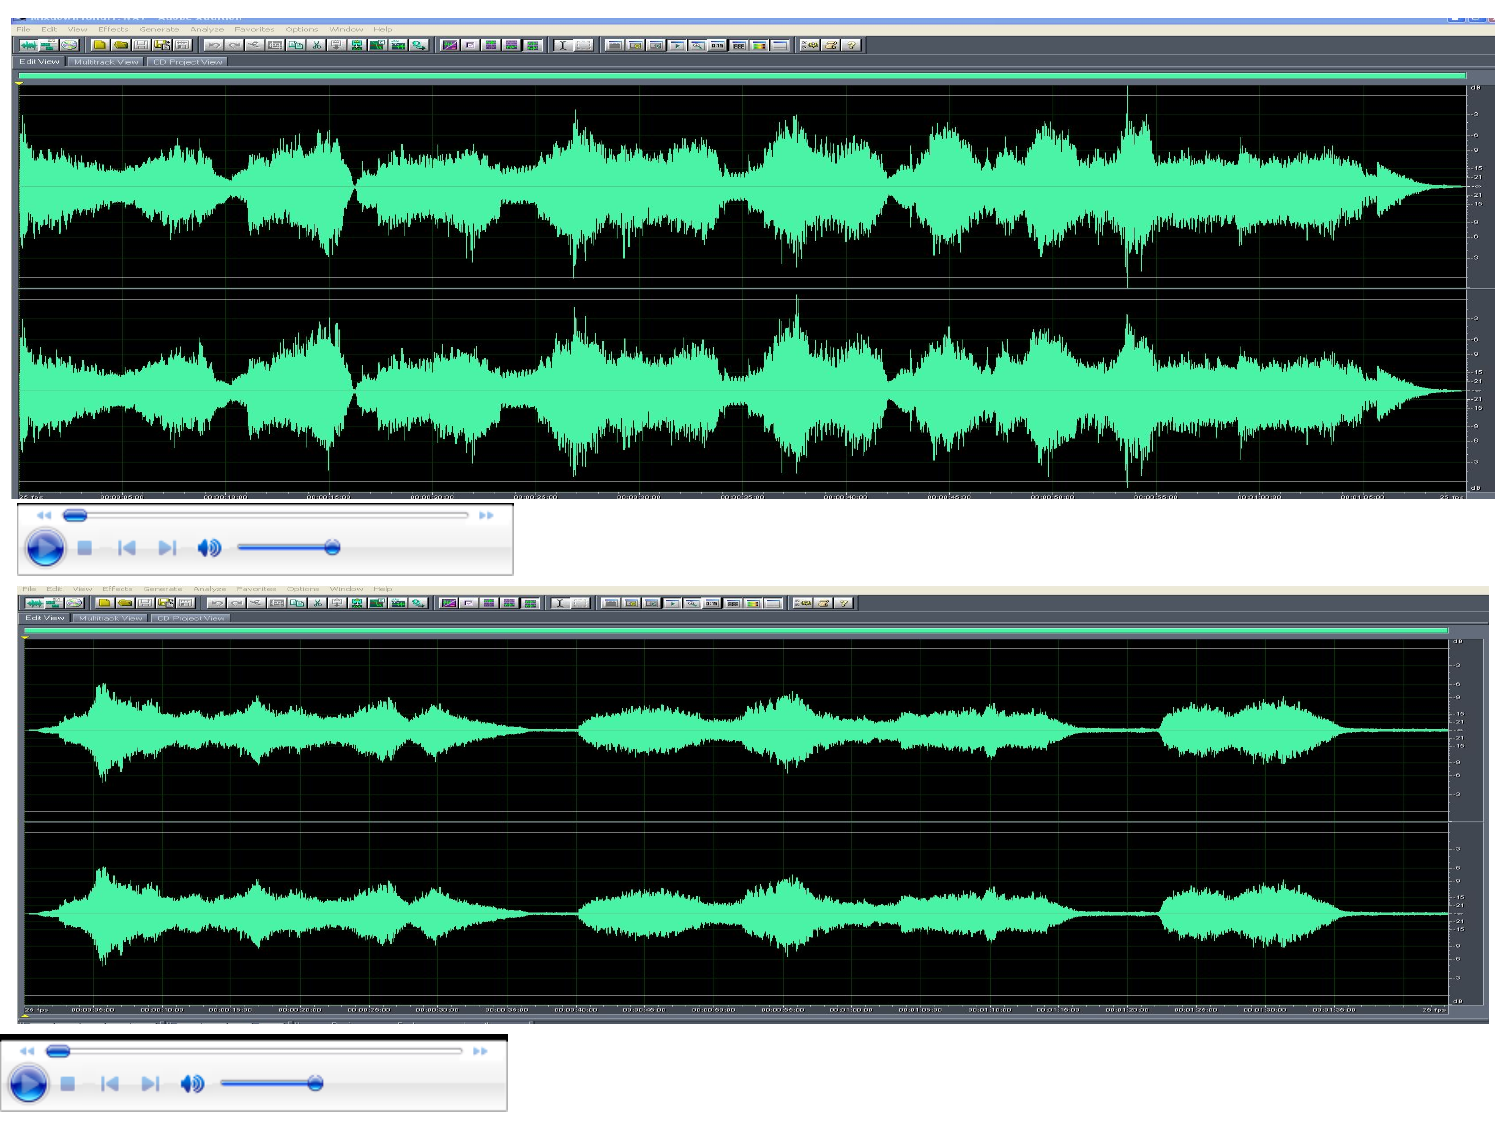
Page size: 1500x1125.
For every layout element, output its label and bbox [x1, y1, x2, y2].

picture [17, 585, 1490, 1024]
picture [0, 1034, 508, 1112]
picture [17, 503, 514, 576]
picture [11, 18, 1495, 500]
